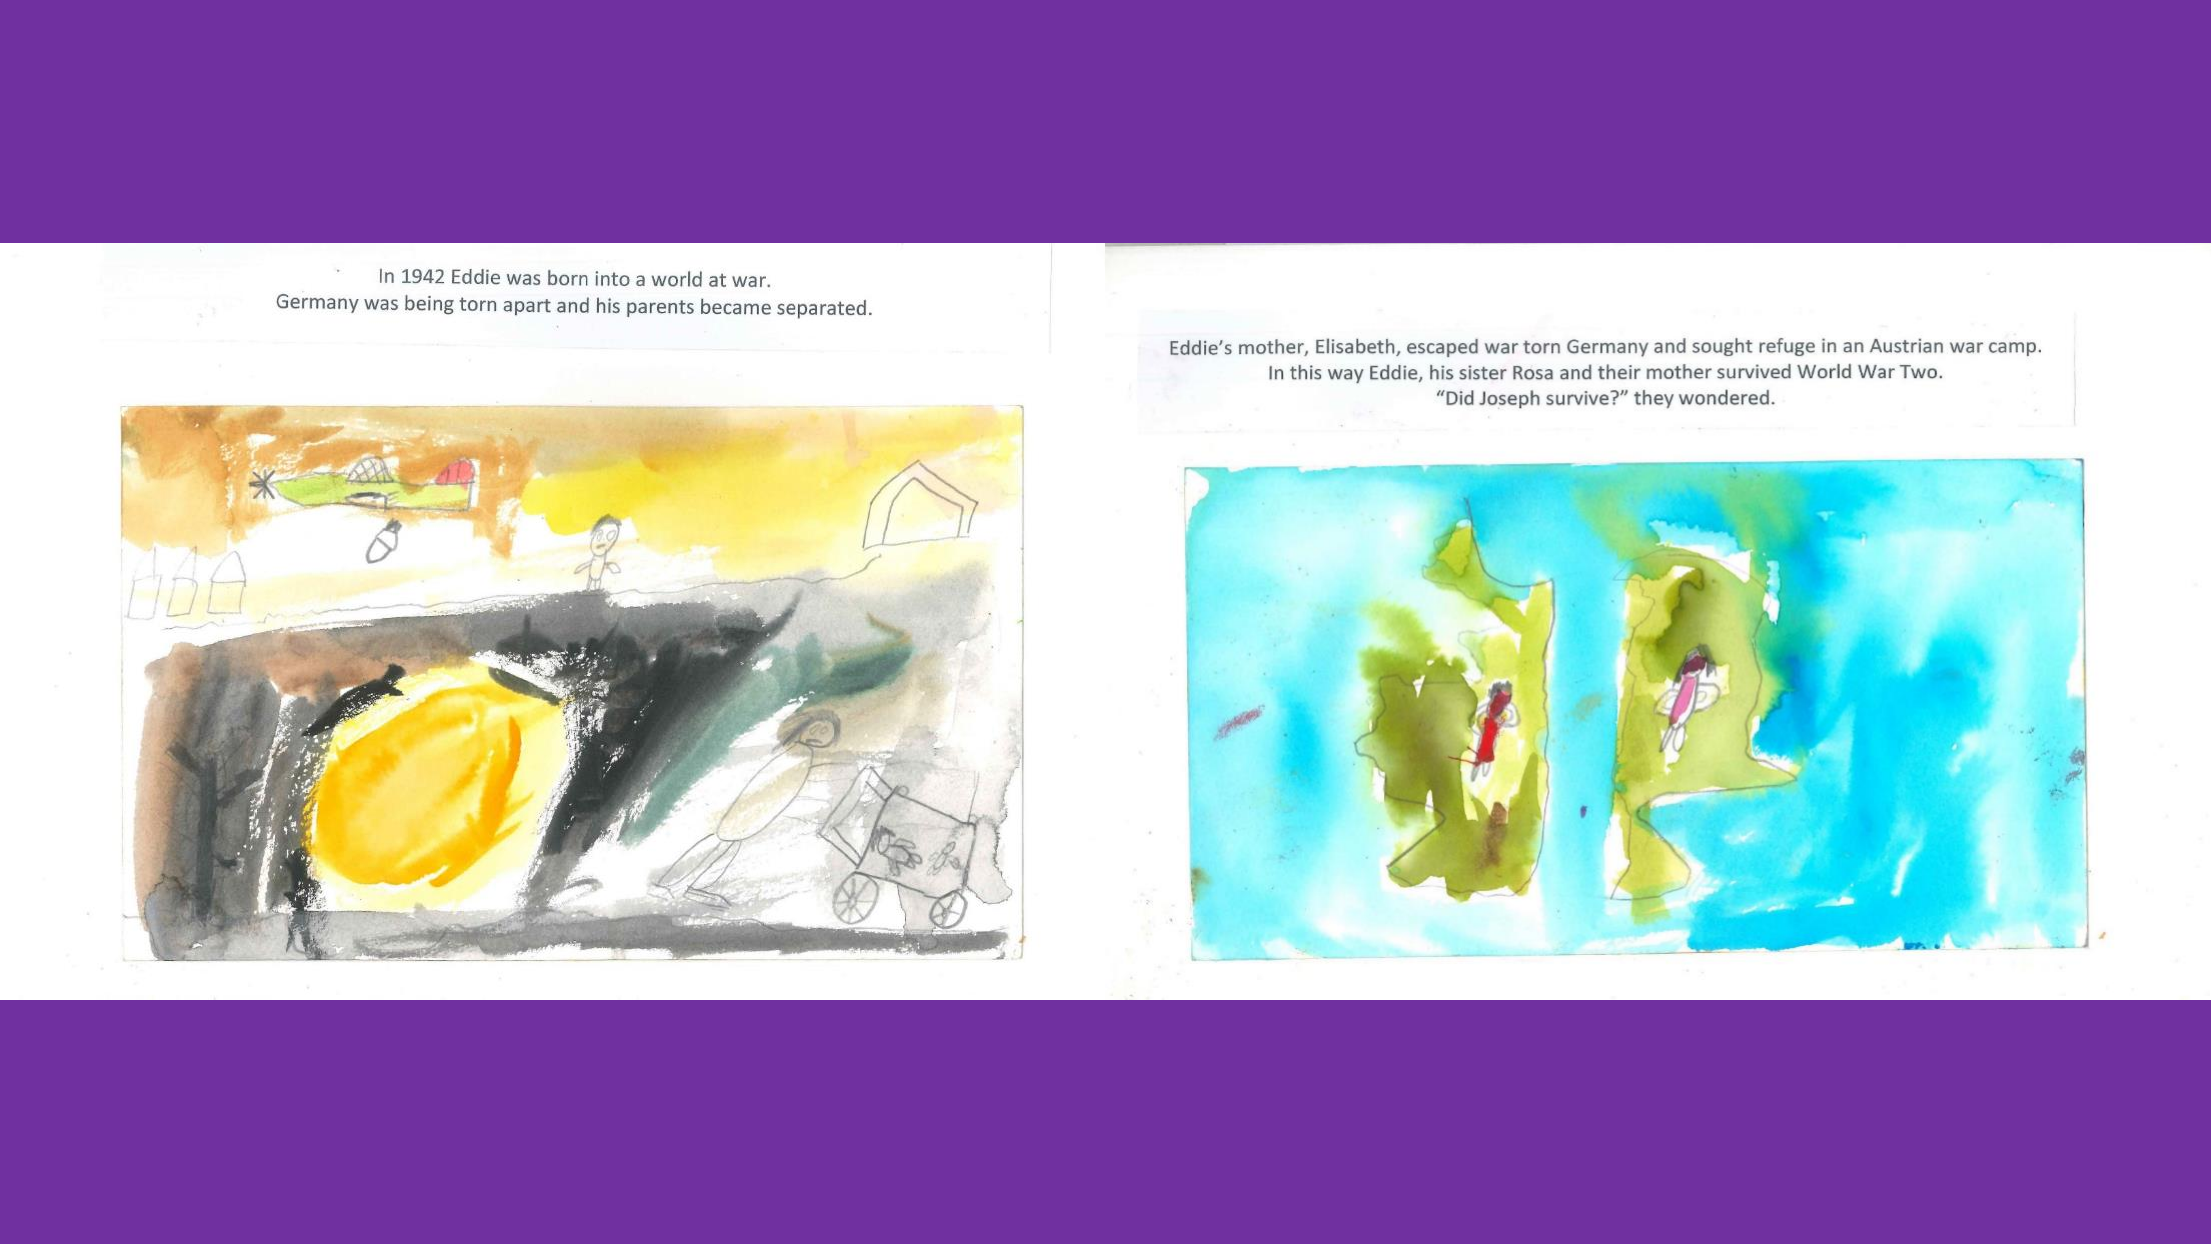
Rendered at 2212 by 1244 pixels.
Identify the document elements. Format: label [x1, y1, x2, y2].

picture [0, 243, 2212, 1001]
